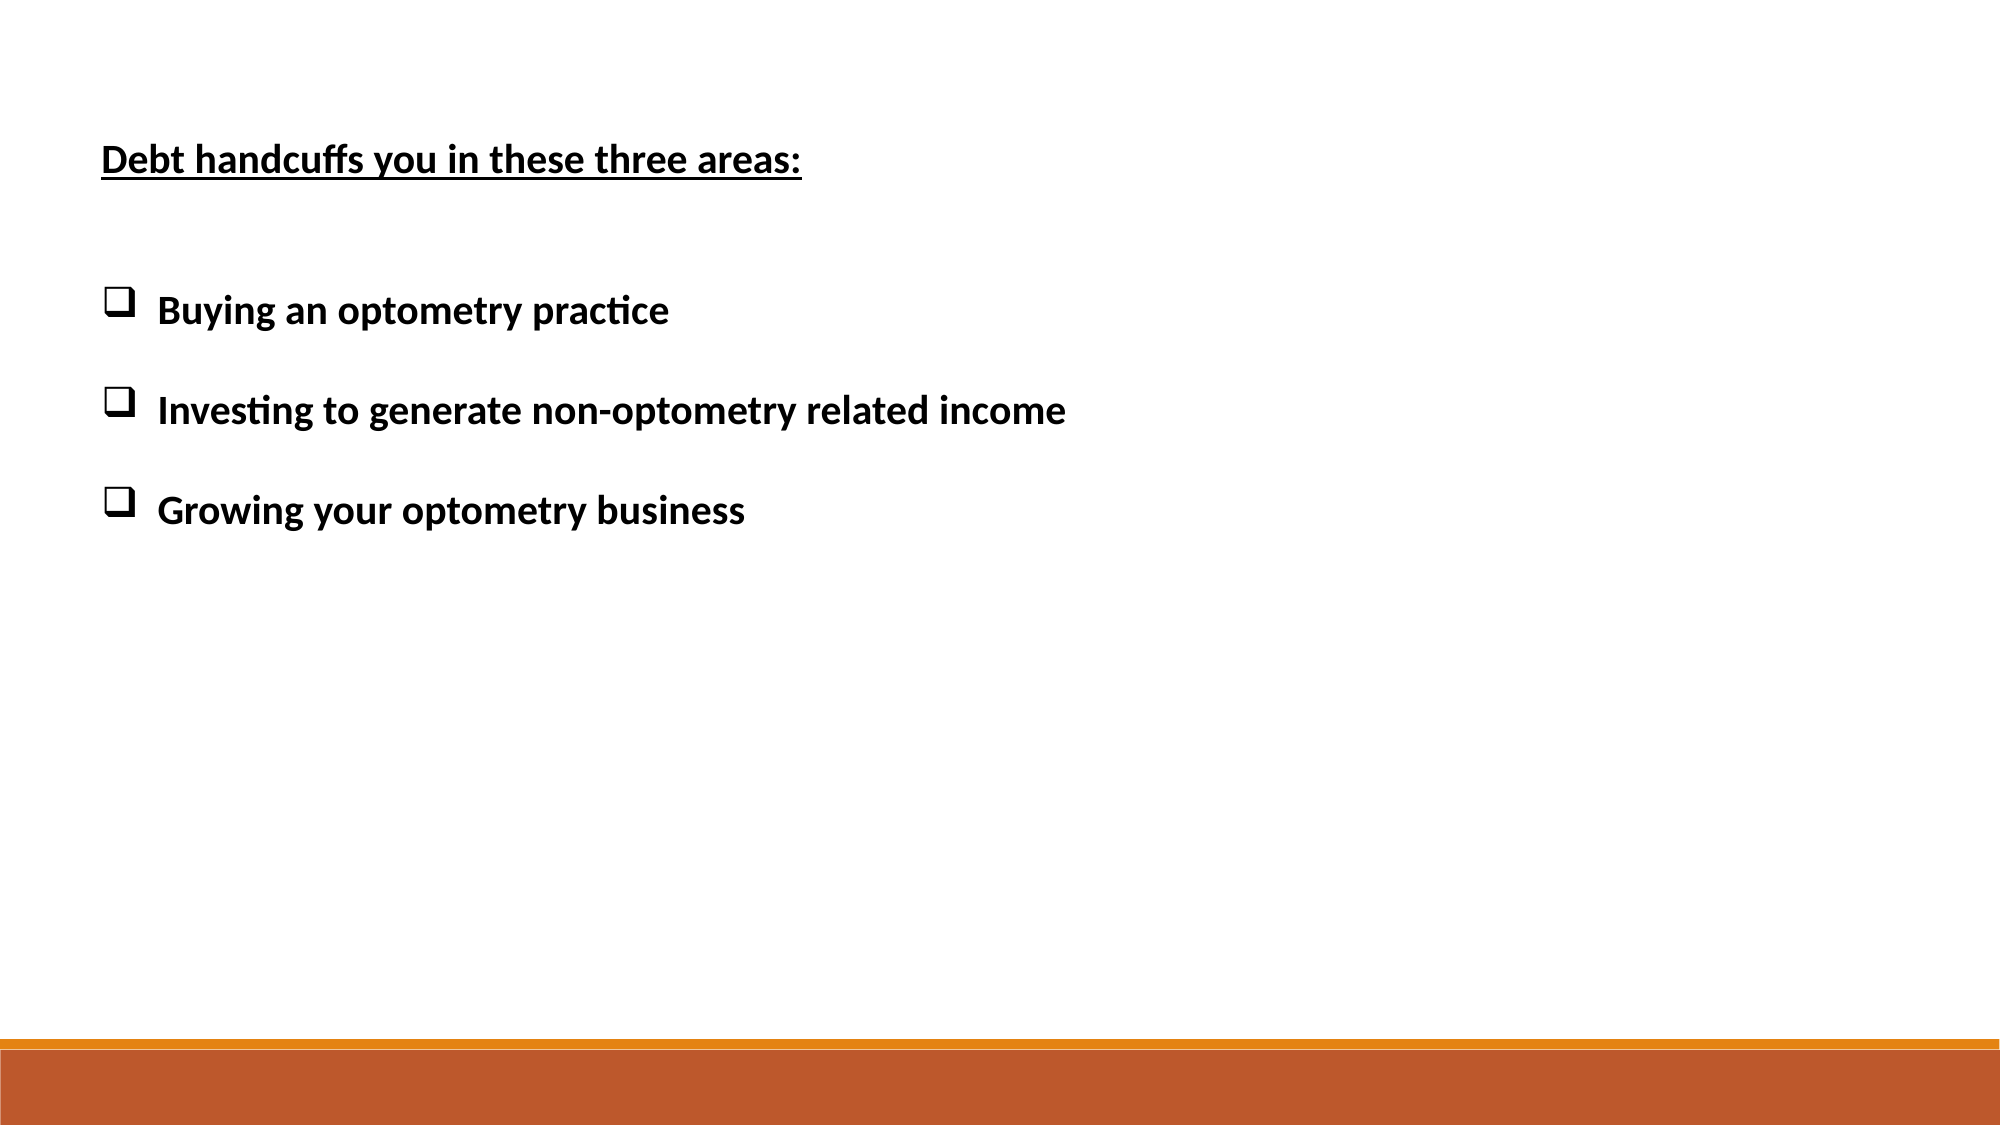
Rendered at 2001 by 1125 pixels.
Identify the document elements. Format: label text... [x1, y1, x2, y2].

text_box Debt handcuffs you in these three areas: Buying an optometry practice Investing to generate non-optometry related income Growing your optometry business [86, 124, 1675, 740]
